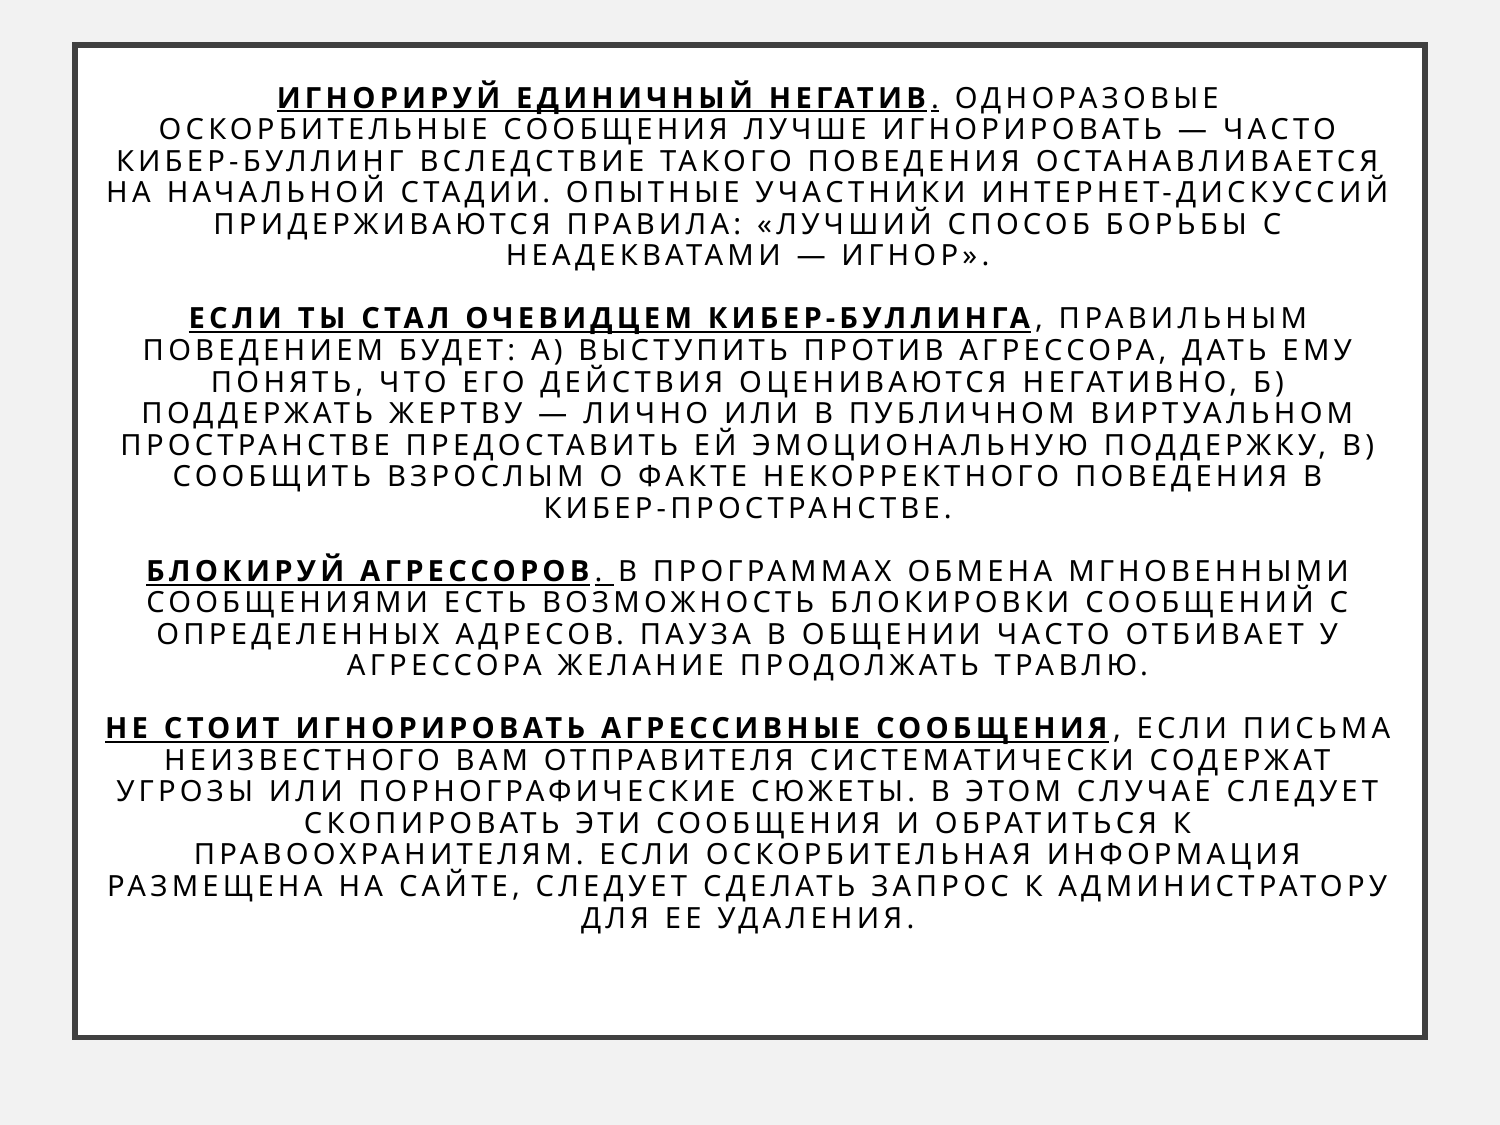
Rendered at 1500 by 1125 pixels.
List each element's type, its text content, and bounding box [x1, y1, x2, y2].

title Игнорируй единичный негатив. Одноразовые оскорбительные сообщения лучше игнорировать — часто кибер-буллинг вследствие такого поведения останавливается на начальной стадии. Опытные участники интернет-дискуссий придерживаются правила: «Лучший способ борьбы с неадекватами — игнор». Если ты стал очевидцем кибер-буллинга, правильным поведением будет: а) выступить против агрессора, дать ему понять, что его действия оцениваются негативно, б) поддержать жертву — лично или в публичном виртуальном пространстве предоставить ей эмоциональную поддержку, в) сообщить взрослым о факте некорректного поведения в кибер-пространстве. Блокируй агрессоров. В программах обмена мгновенными сообщениями есть возможность блокировки сообщений с определенных адресов. Пауза в общении часто отбивает у агрессора желание продолжать травлю. Не стоит игнорировать агрессивные сообщения, если письма неизвестного вам отправителя систематически содержат угрозы или порнографические сюжеты. В этом случае следует скопировать эти сообщения и обратиться к правоохранителям. Если оскорбительная информация размещена на сайте, следует сделать запрос к администратору для ее удаления. [72, 42, 1428, 1040]
